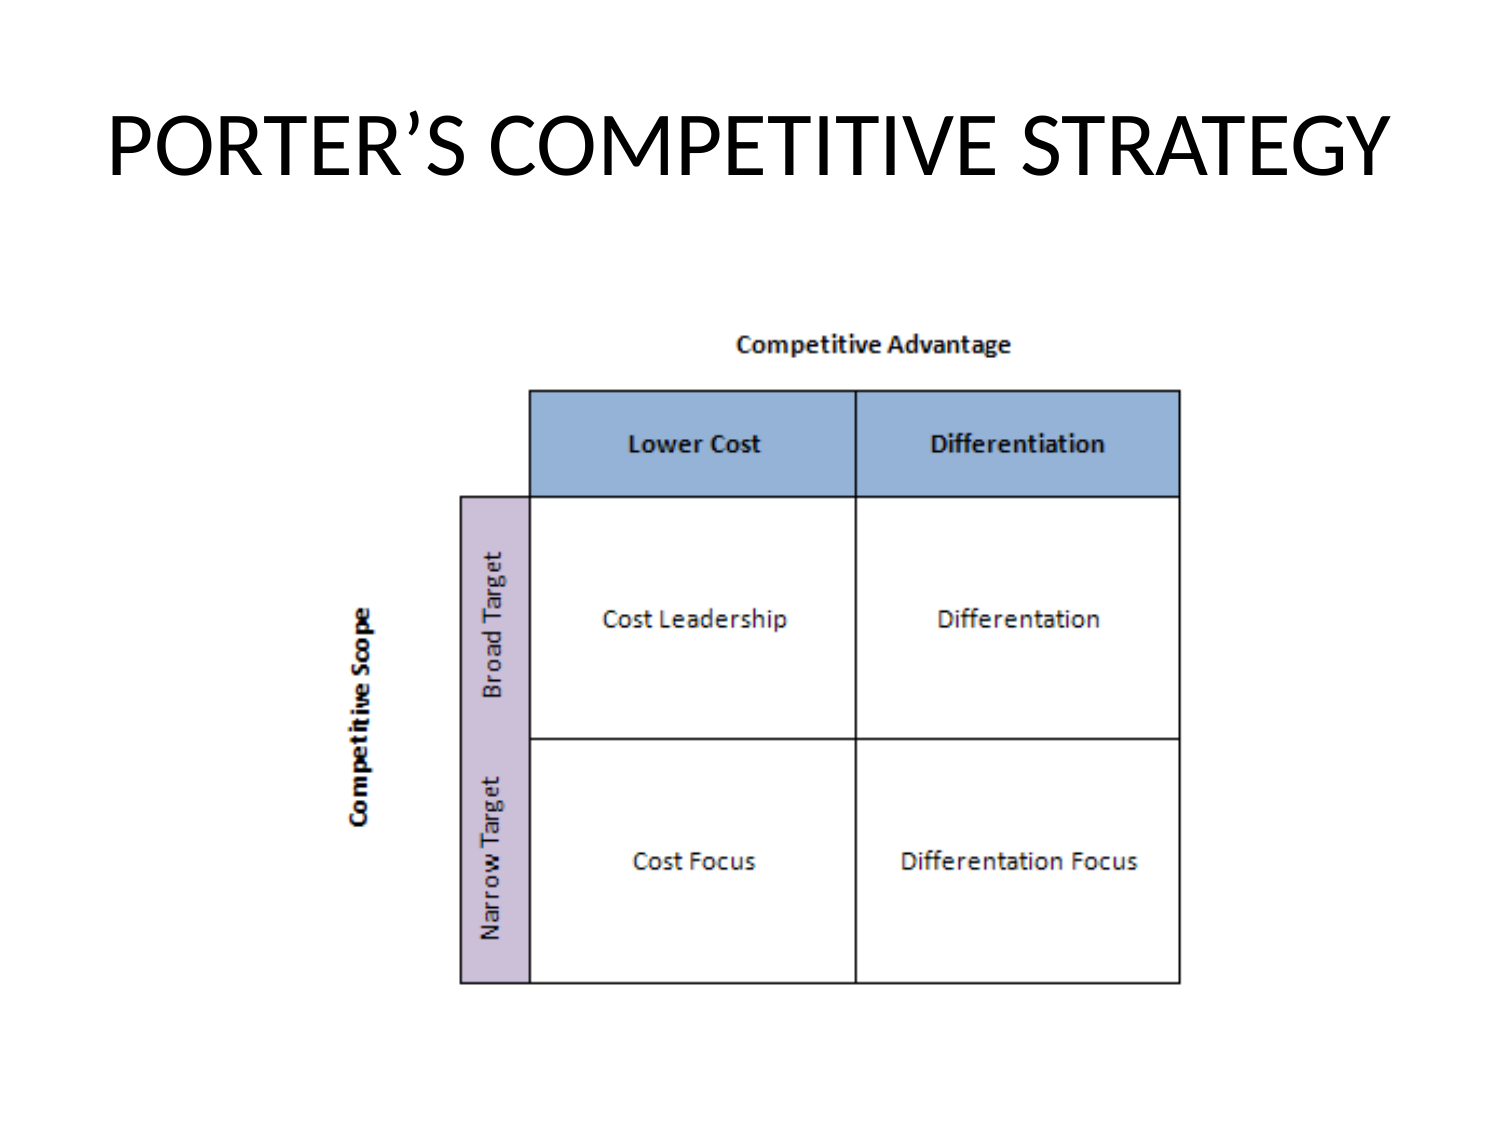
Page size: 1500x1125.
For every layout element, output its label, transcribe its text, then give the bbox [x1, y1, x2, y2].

title PORTER’S COMPETITIVE STRATEGY [75, 45, 1425, 233]
picture [224, 279, 1259, 1001]
